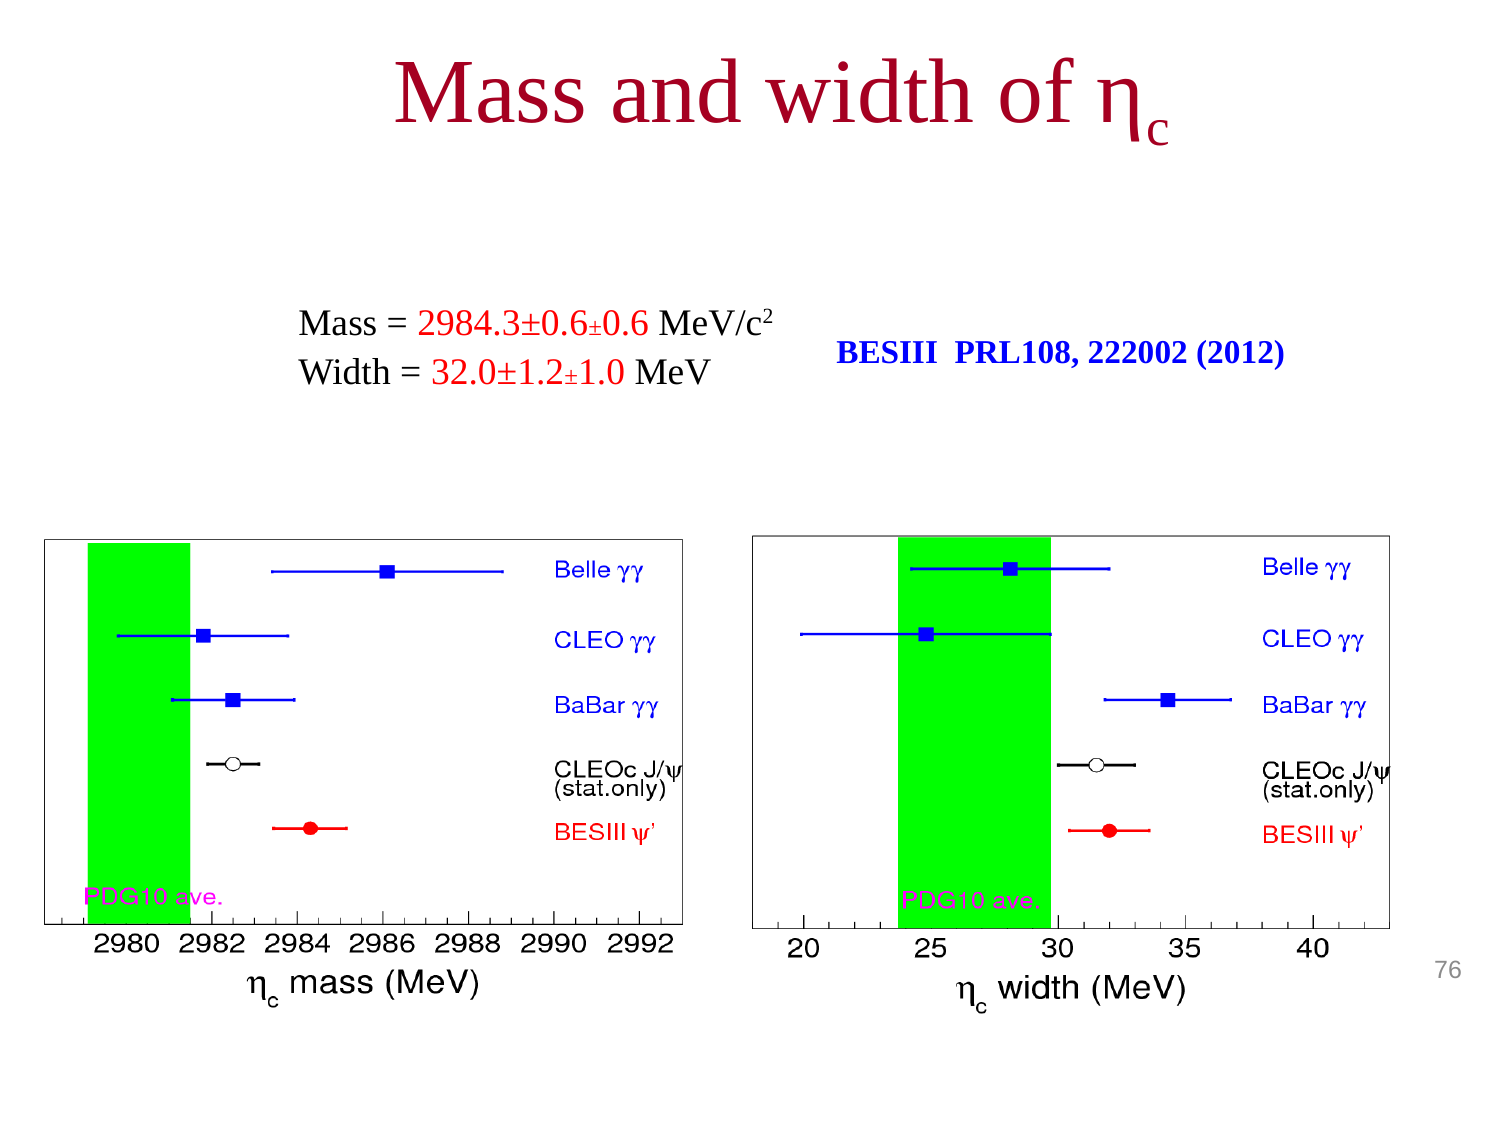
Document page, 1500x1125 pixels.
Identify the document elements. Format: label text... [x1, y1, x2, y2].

text_box Mass = 2984.3±0.6±0.6 MeV/c2 Width = 32.0±1.2±1.0 MeV [283, 285, 789, 400]
slide_number 76 [1233, 898, 1478, 1039]
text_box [9, 510, 1426, 1014]
text_box BESIII PRL108, 222002 (2012) [665, 322, 1457, 378]
title Mass and width of ηc [106, 0, 1457, 188]
